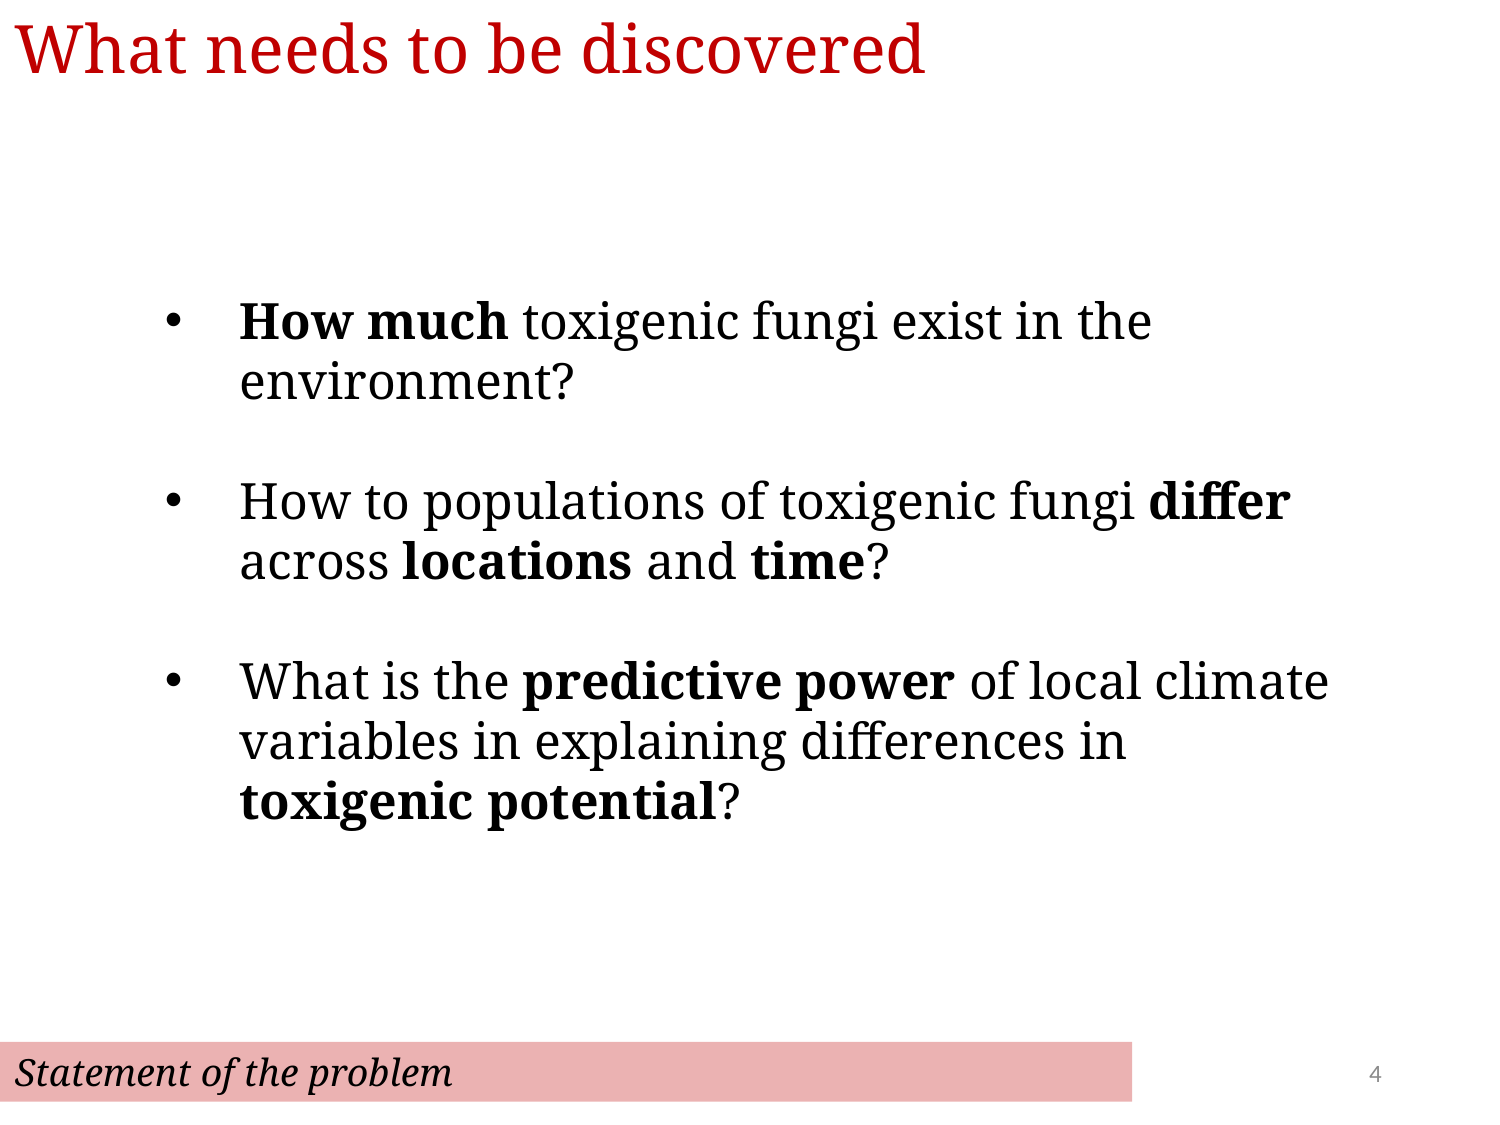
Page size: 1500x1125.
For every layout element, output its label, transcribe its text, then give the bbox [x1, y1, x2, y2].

text_box What needs to be discovered [0, 0, 1500, 95]
text_box How much toxigenic fungi exist in the environment? How to populations of toxigenic fungi differ across locations and time? What is the predictive power of local climate variables in explaining differences in toxigenic potential? [149, 282, 1350, 837]
text_box Statement of the problem [0, 1041, 1133, 1102]
slide_number 4 [1059, 1042, 1397, 1103]
